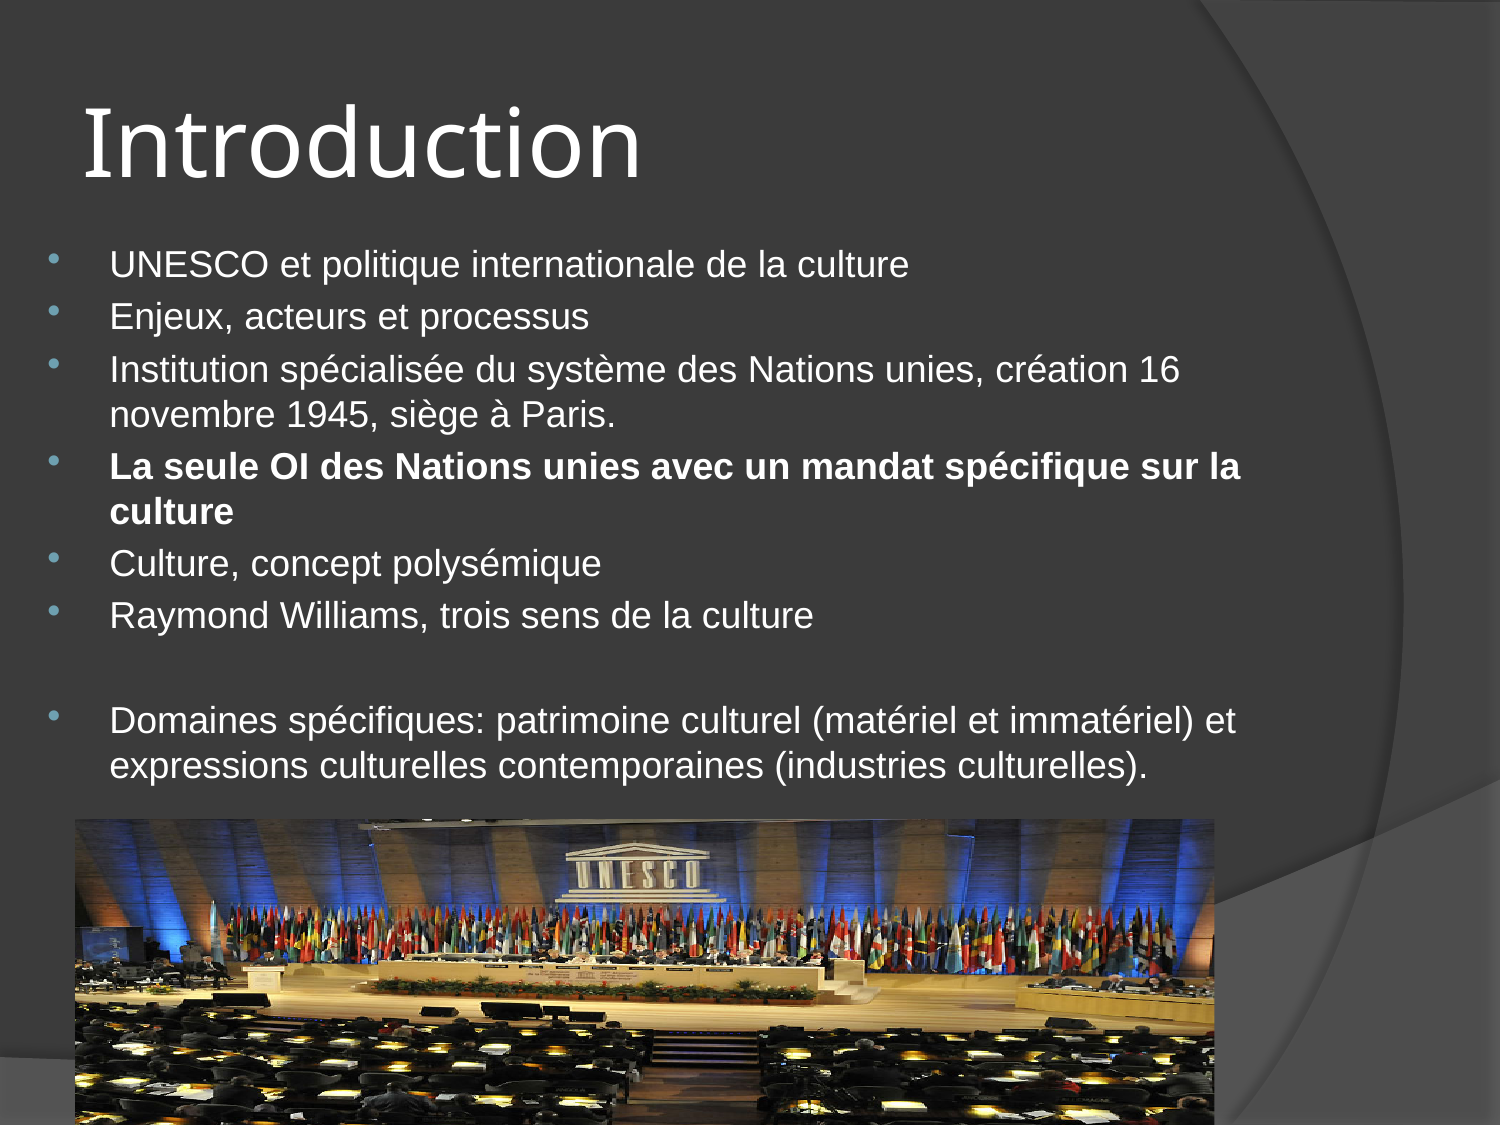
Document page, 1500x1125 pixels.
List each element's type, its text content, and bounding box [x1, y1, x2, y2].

picture [74, 819, 1215, 1125]
list UNESCO et politique internationale de la culture Enjeux, acteurs et processus Institution spécialisée du système des Nations unies, création 16 novembre 1945, siège à Paris. La seule OI des Nations unies avec un mandat spécifique sur la culture Culture, concept polysémique Raymond Williams, trois sens de la culture Domaines spécifiques: patrimoine culturel (matériel et immatériel) et expressions culturelles contemporaines (industries culturelles). [28, 232, 1300, 798]
title Introduction [75, 45, 1300, 232]
